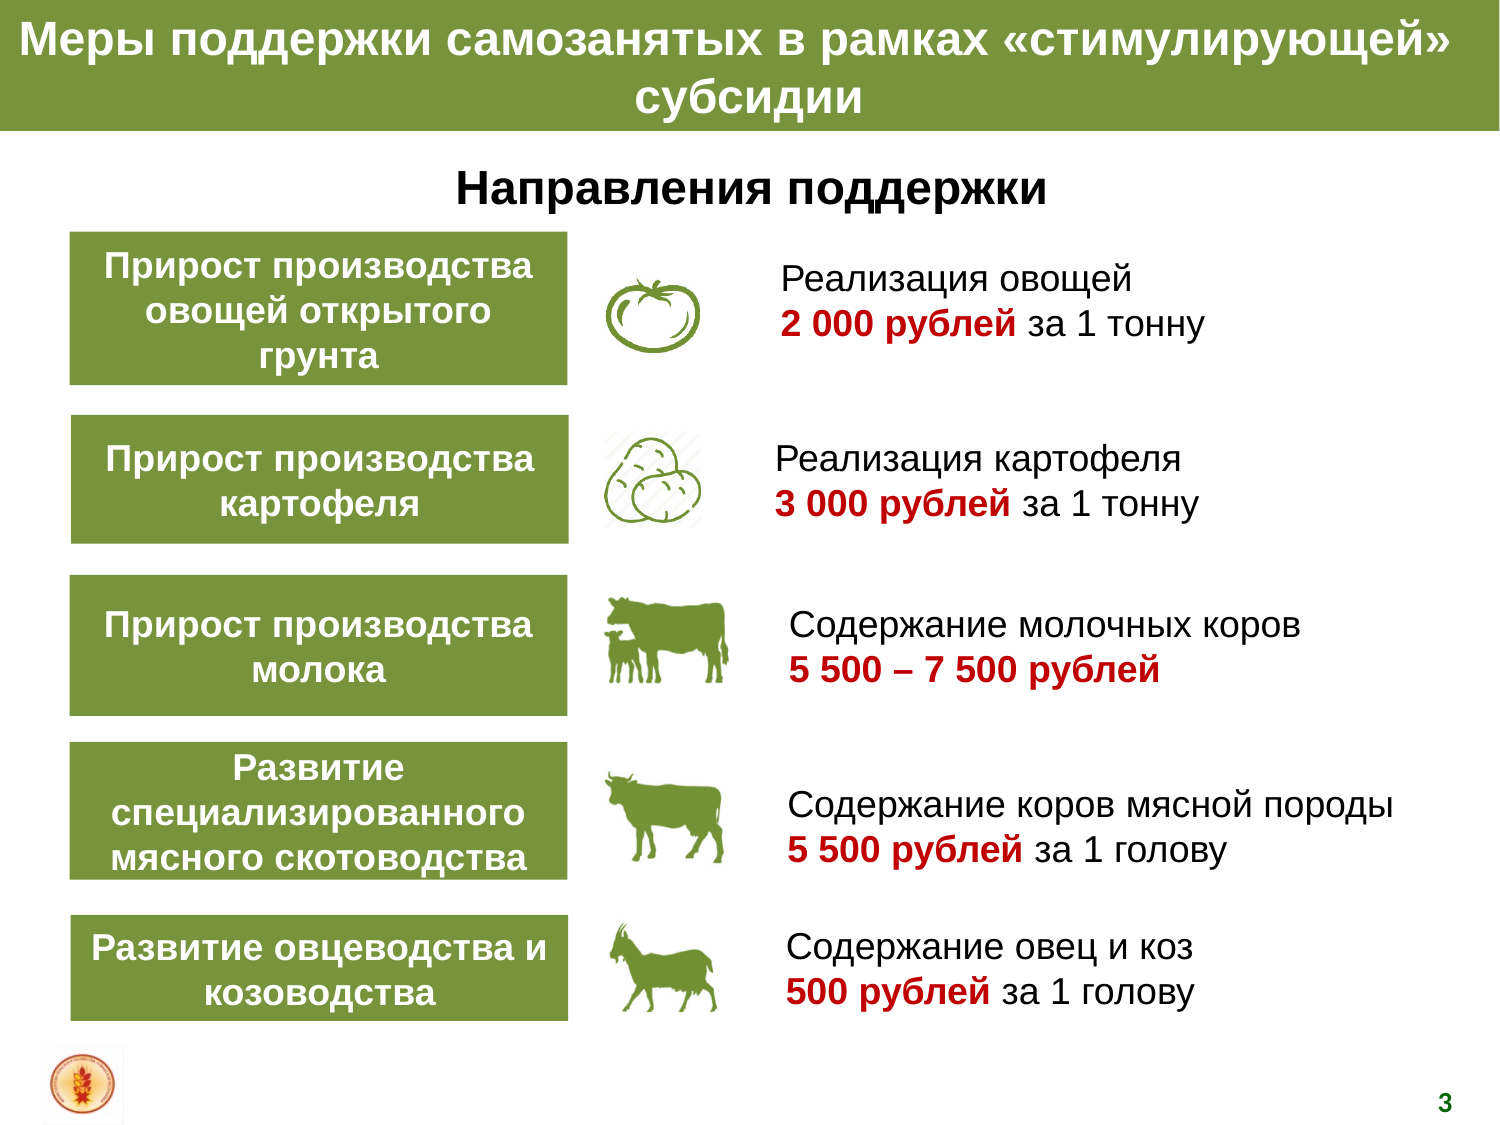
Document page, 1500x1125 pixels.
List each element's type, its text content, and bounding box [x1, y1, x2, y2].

text_box Содержание овец и коз 500 рублей за 1 голову [771, 914, 1414, 1020]
picture [604, 430, 701, 528]
text_box Прирост производства овощей открытого грунта [68, 230, 569, 387]
text_box Прирост производства молока [68, 573, 569, 718]
text_box Реализация овощей 2 000 рублей за 1 тонну [765, 246, 1221, 352]
text_box Содержание коров мясной породы 5 500 рублей за 1 голову [772, 772, 1410, 878]
picture [604, 596, 729, 684]
text_box Направления поддержки [440, 149, 1064, 222]
text_box Развитие специализированного мясного скотоводства [68, 740, 569, 882]
title Меры поддержки самозанятых в рамках «стимулирующей» субсидии [0, 0, 1500, 133]
text_box Прирост производства картофеля [69, 413, 571, 546]
picture [605, 276, 700, 353]
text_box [41, 1046, 1485, 1125]
picture [592, 741, 740, 889]
text_box Реализация картофеля 3 000 рублей за 1 тонну [760, 426, 1215, 531]
text_box Содержание молочных коров 5 500 – 7 500 рублей [774, 592, 1317, 698]
text_box Развитие овцеводства и козоводства [69, 913, 570, 1023]
picture [606, 912, 718, 1024]
